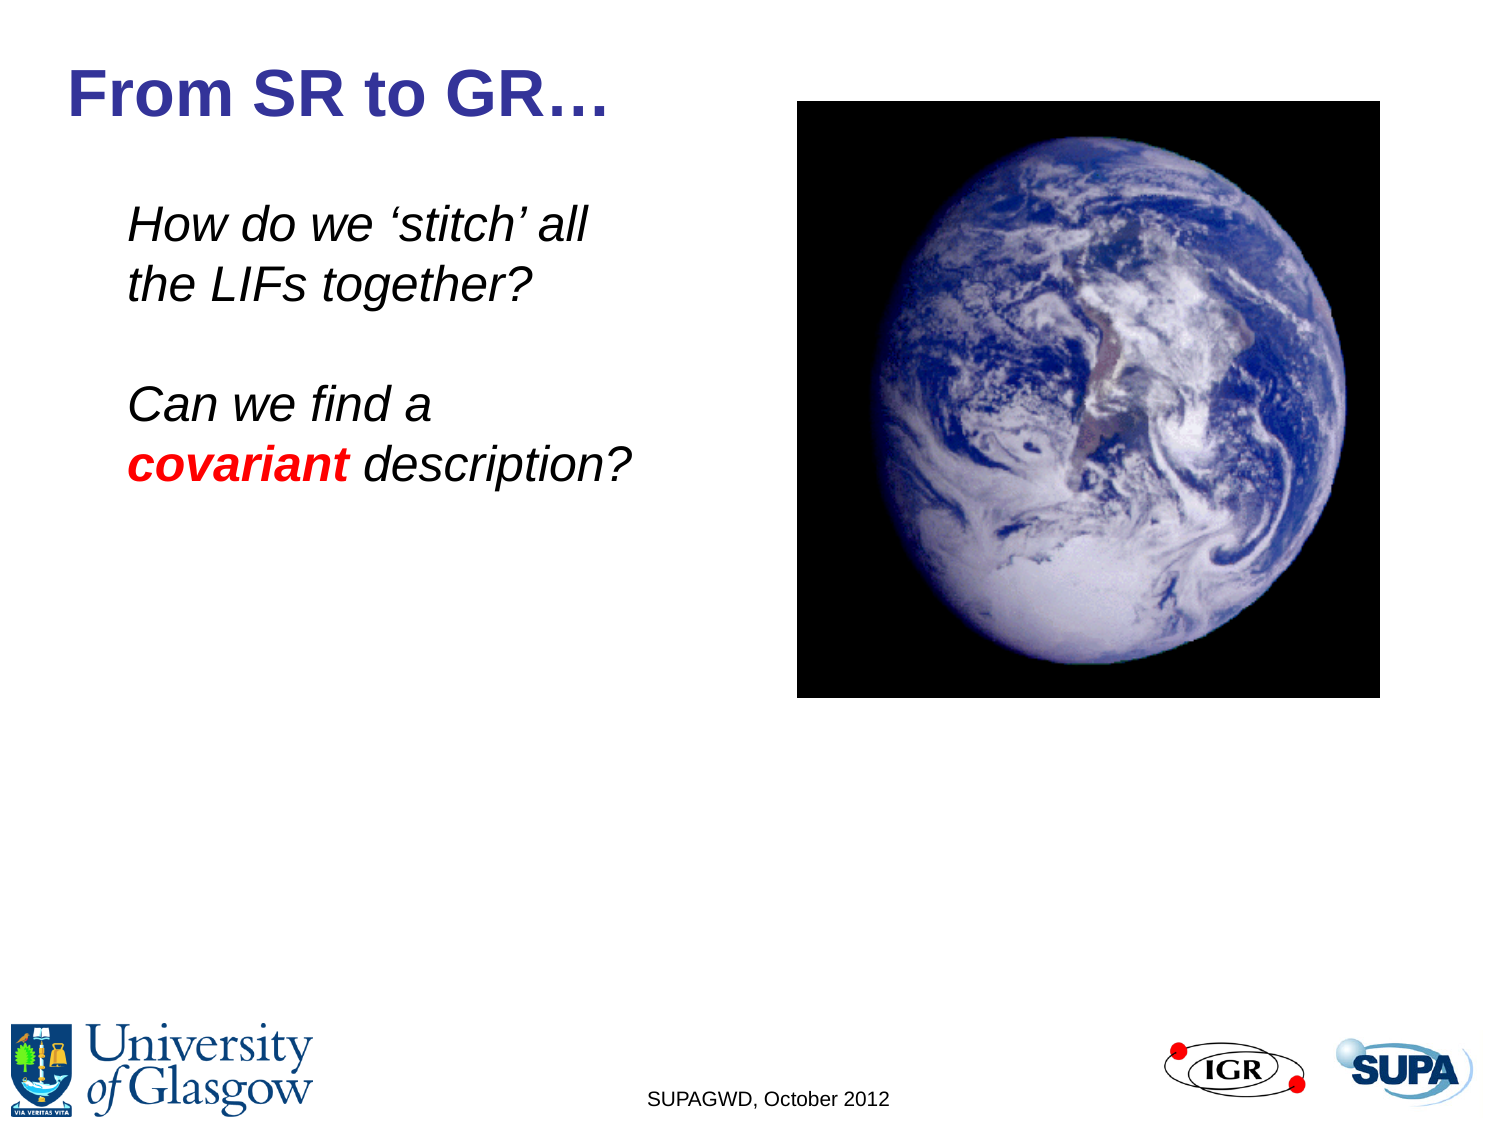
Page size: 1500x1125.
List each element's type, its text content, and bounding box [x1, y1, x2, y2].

text_box From SR to GR… [53, 42, 786, 198]
text_box How do we ‘stitch’ all the LIFs together? Can we find a covariant description? [112, 184, 656, 500]
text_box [11, 1022, 1483, 1119]
picture [796, 101, 1381, 698]
